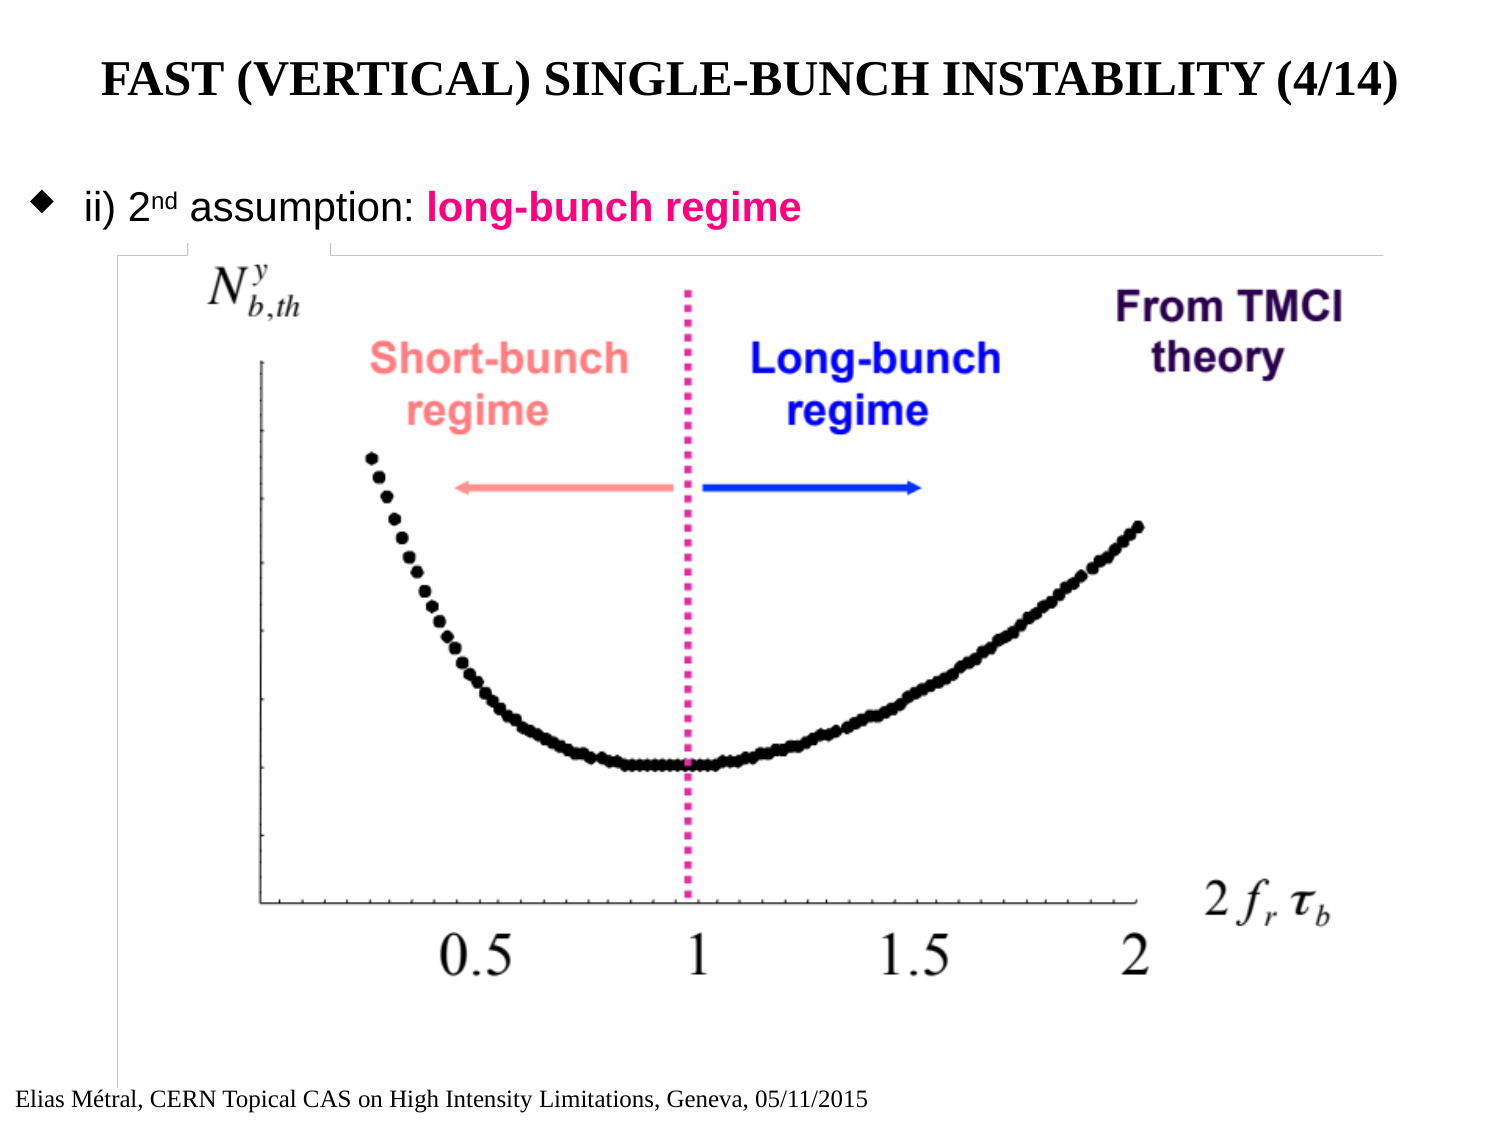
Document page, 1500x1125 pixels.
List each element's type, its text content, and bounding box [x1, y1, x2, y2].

title FAST (VERTICAL) SINGLE-BUNCH INSTABILITY (4/14) [0, 24, 1500, 125]
picture [116, 243, 1384, 1088]
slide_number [0, 1074, 1500, 1125]
text_box ii) 2nd assumption: long-bunch regime [12, 172, 987, 256]
